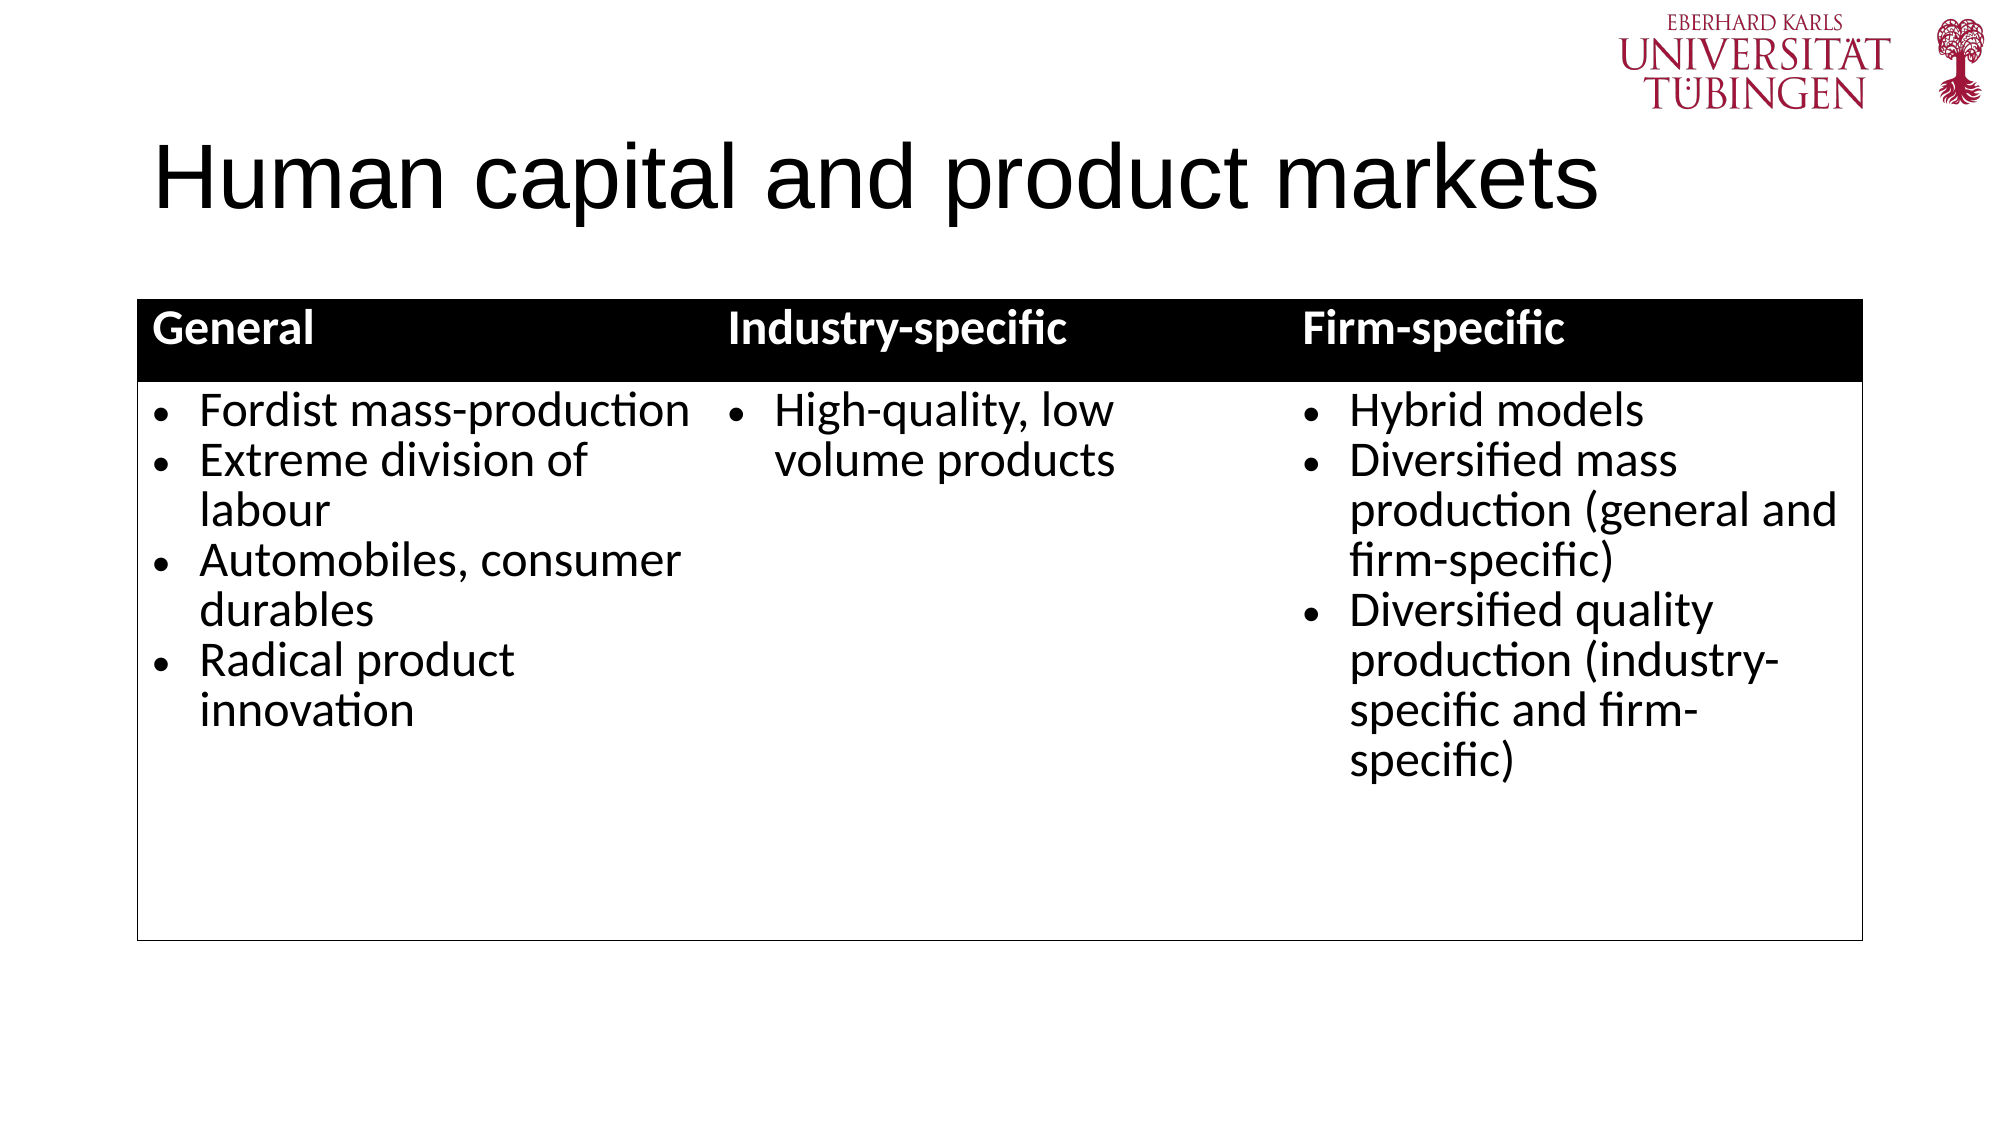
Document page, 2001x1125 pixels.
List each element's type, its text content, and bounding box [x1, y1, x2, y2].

picture [1611, 0, 1989, 121]
table_cell Fordist mass-production Extreme division of labour Automobiles, consumer durables Radical product innovation [138, 382, 712, 940]
table_cell High-quality, low volume products [712, 382, 1287, 940]
table_header Firm-specific [1287, 300, 1862, 381]
table_cell Hybrid models Diversified mass production (general and firm-specific) Diversified quality production (industry-specific and firm-specific) [1287, 382, 1862, 940]
title Human capital and product markets [137, 69, 1863, 288]
table_header Industry-specific [712, 300, 1287, 381]
table_header General [138, 300, 712, 381]
